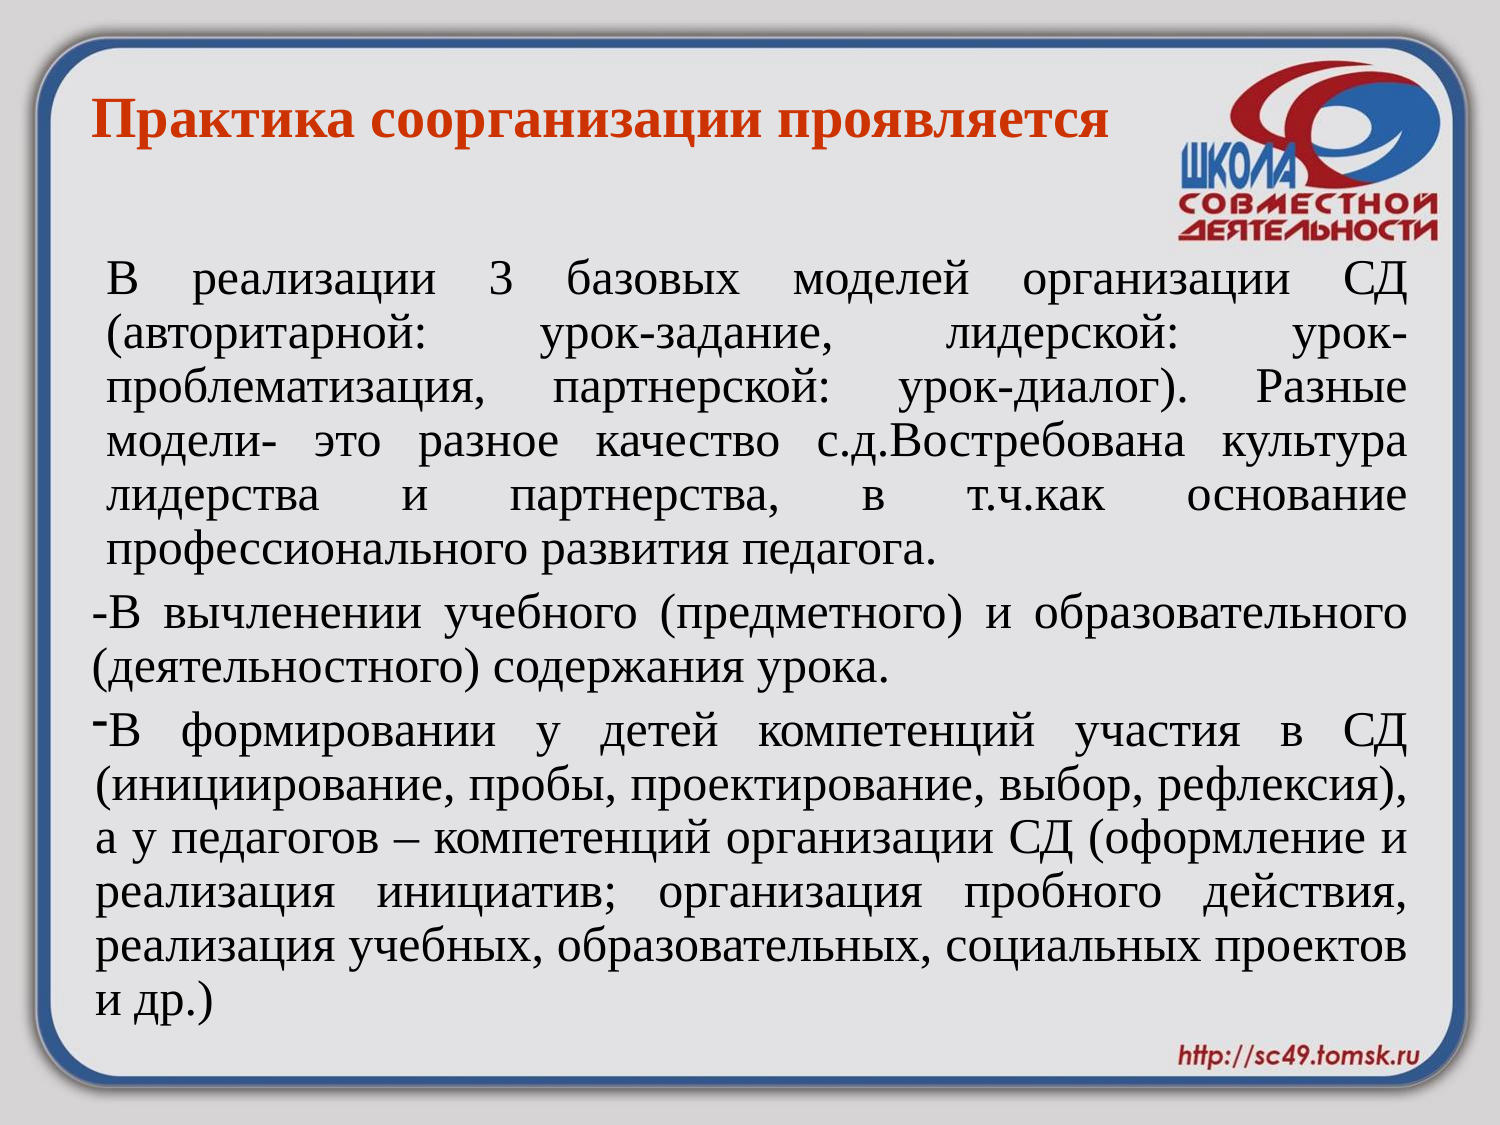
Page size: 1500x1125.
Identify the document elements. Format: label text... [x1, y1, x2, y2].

picture [0, 0, 1500, 1125]
title Практика соорганизации проявляется [76, 54, 1427, 244]
list В реализации 3 базовых моделей организации СД (авторитарной: урок-задание, лидерской: урок-проблематизация, партнерской: урок-диалог). Разные модели- это разное качество с.д.Востребована культура лидерства и партнерства, в т.ч.как основание профессионального развития педагога. -В вычленении учебного (предметного) и образовательного (деятельностного) содержания урока. В формировании у детей компетенций участия в СД (инициирование, пробы, проектирование, выбор, рефлексия), а у педагогов – компетенций организации СД (оформление и реализация инициатив; организация пробного действия, реализация учебных, образовательных, социальных проектов и др.) [76, 243, 1424, 1035]
